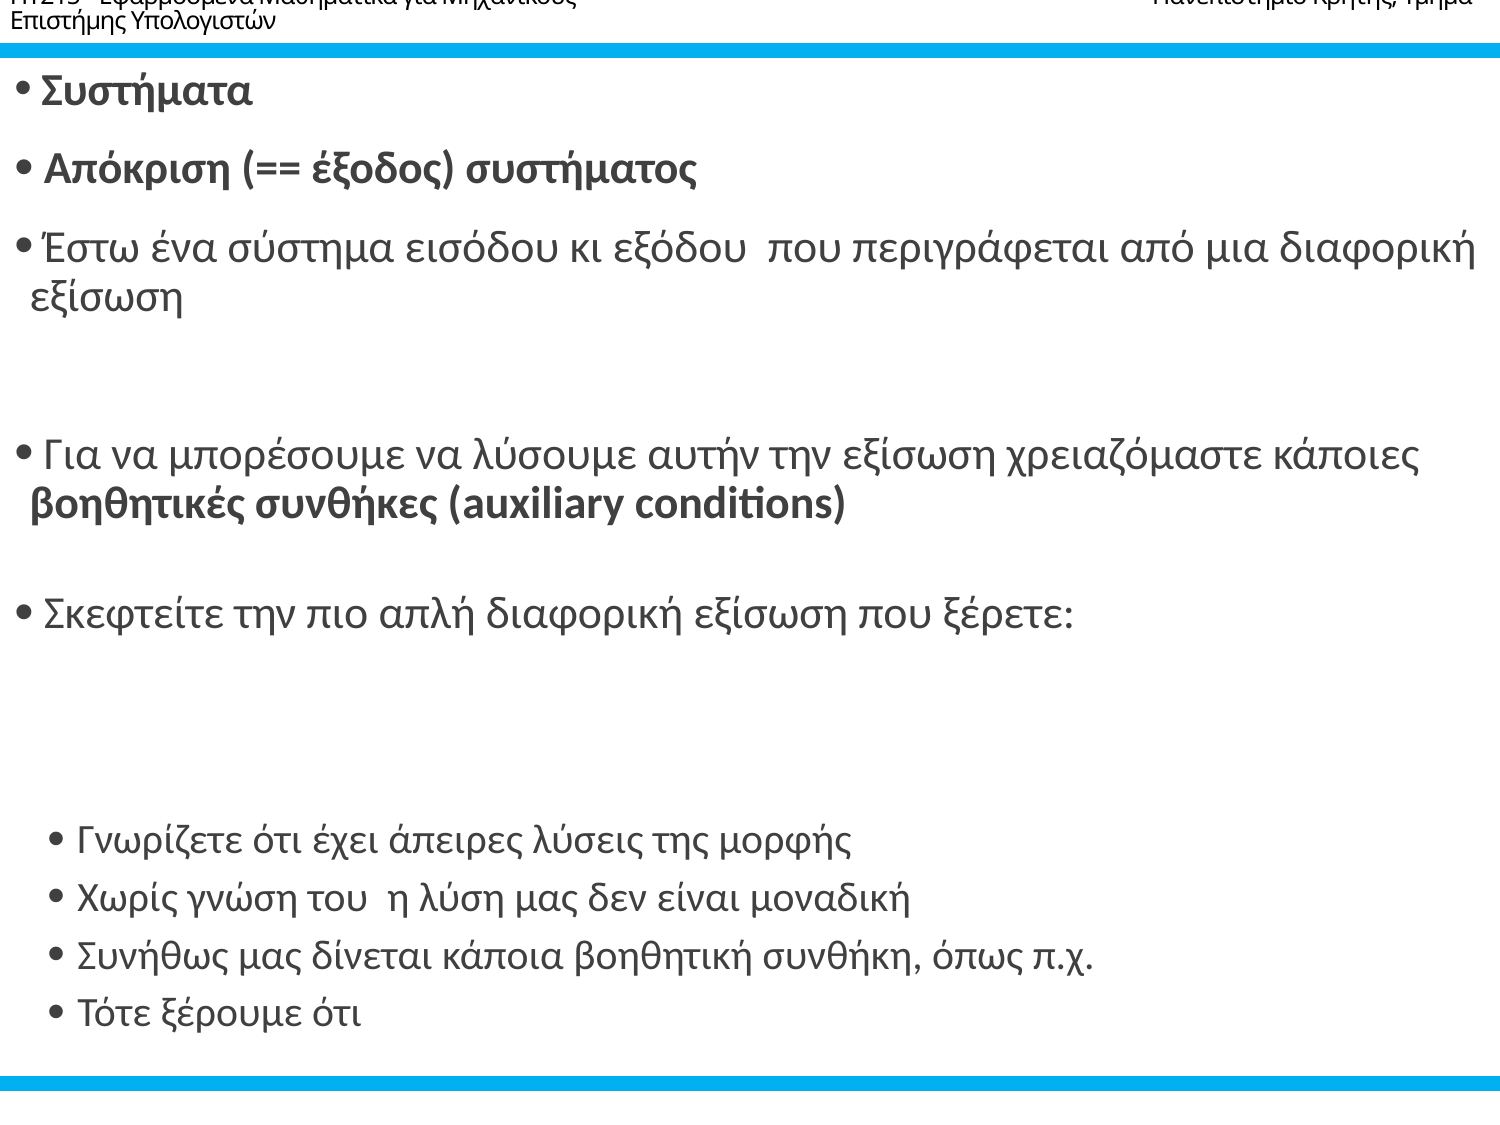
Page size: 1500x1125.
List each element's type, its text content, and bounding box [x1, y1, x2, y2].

text_box [0, 1076, 1500, 1091]
text_box [0, 43, 1500, 58]
text_box HY215 - Εφαρμοσμένα Μαθηματικά για Μηχανικούς Πανεπιστήμιο Κρήτης, Τμήμα Επιστήμης Υπολογιστών [0, 0, 1500, 43]
